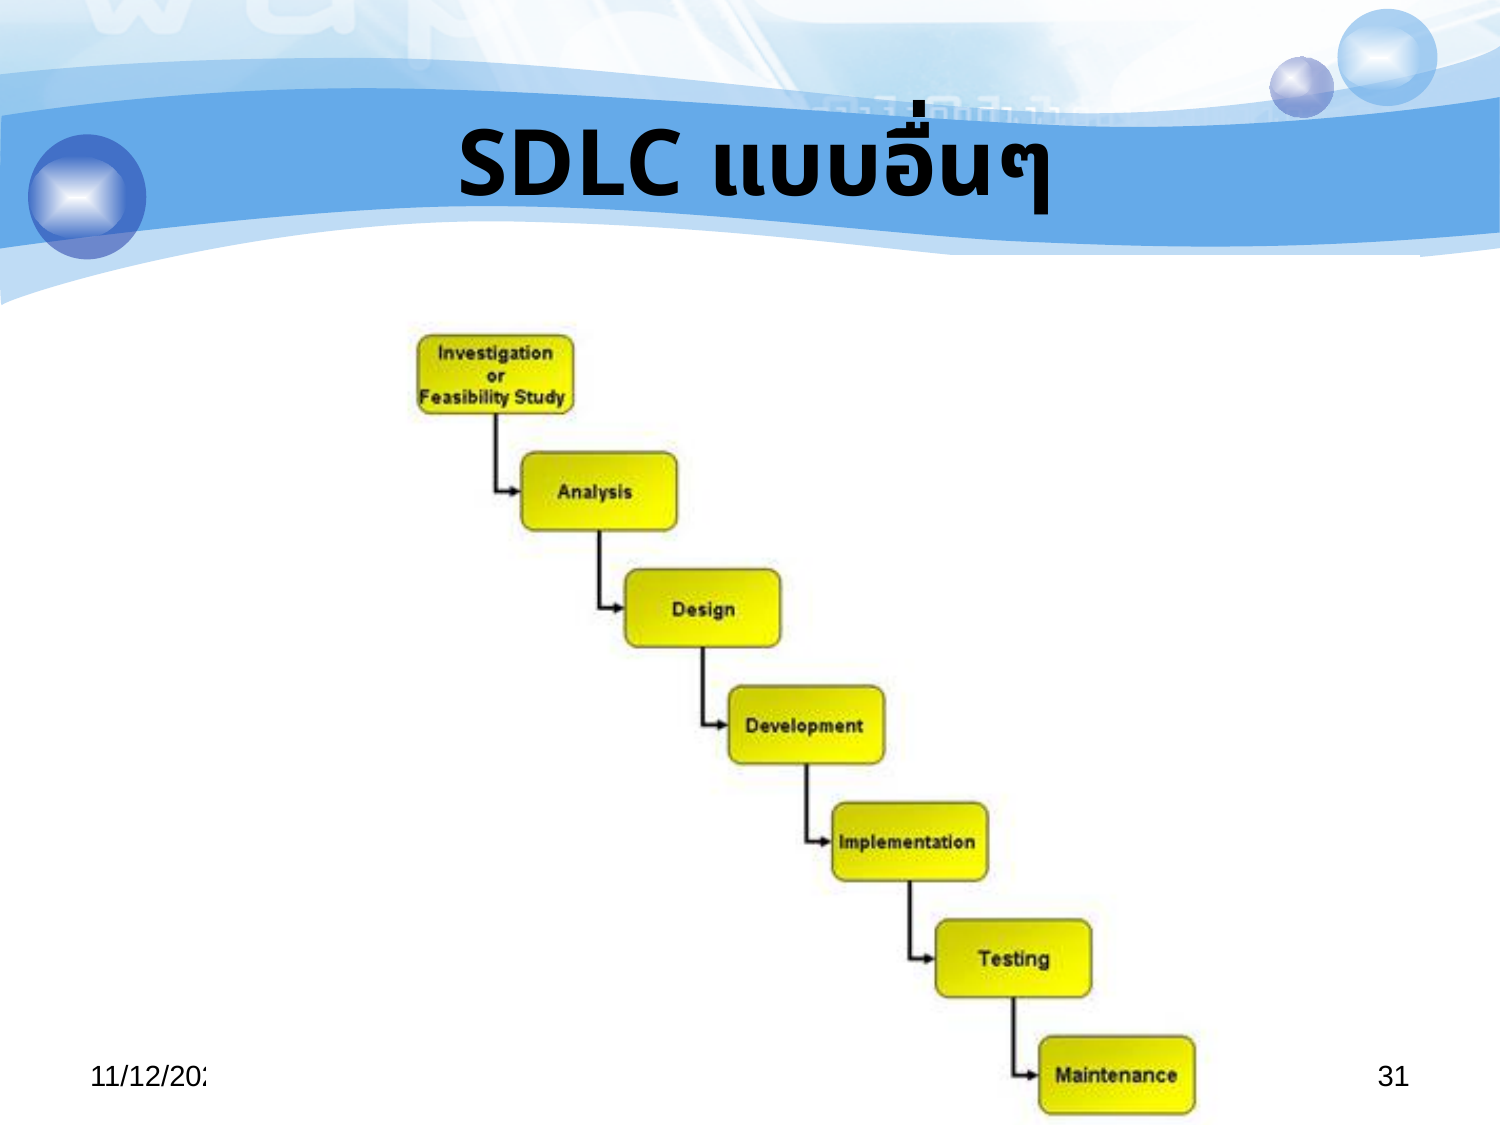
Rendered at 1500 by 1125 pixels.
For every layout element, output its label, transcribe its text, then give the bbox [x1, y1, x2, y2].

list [206, 255, 1420, 1125]
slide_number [74, 1049, 201, 1103]
picture [0, 0, 1500, 112]
title SDLC แบบอื่นๆ [149, 112, 1363, 206]
